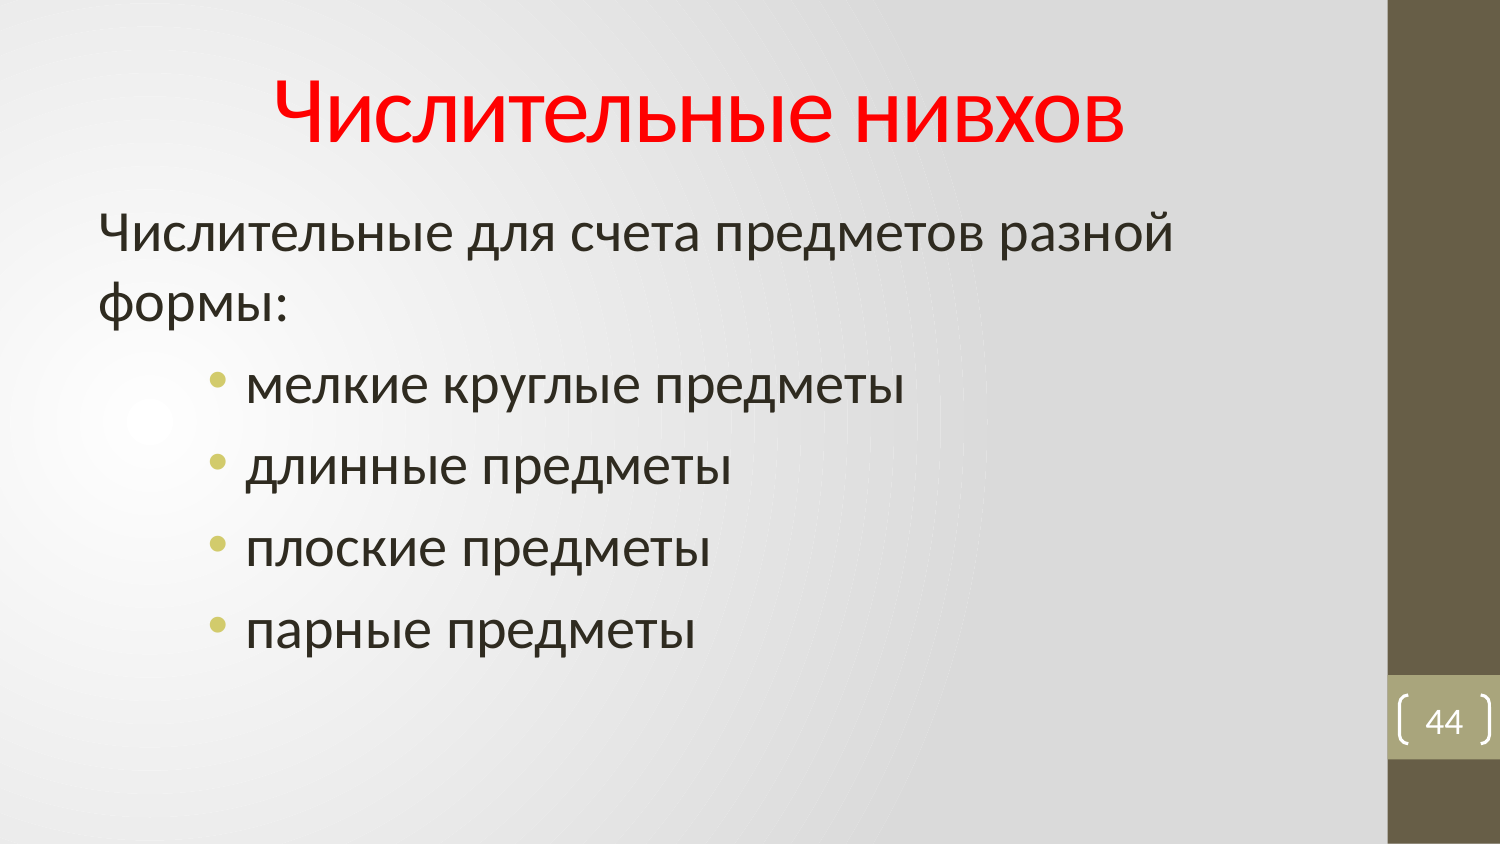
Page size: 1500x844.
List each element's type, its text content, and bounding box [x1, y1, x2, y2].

title Числительные нивхов [75, 33, 1325, 175]
list Числительные для счета предметов разной формы: мелкие круглые предметы длинные предметы плоские предметы парные предметы [64, 185, 1325, 788]
slide_number 44 [1397, 693, 1492, 746]
